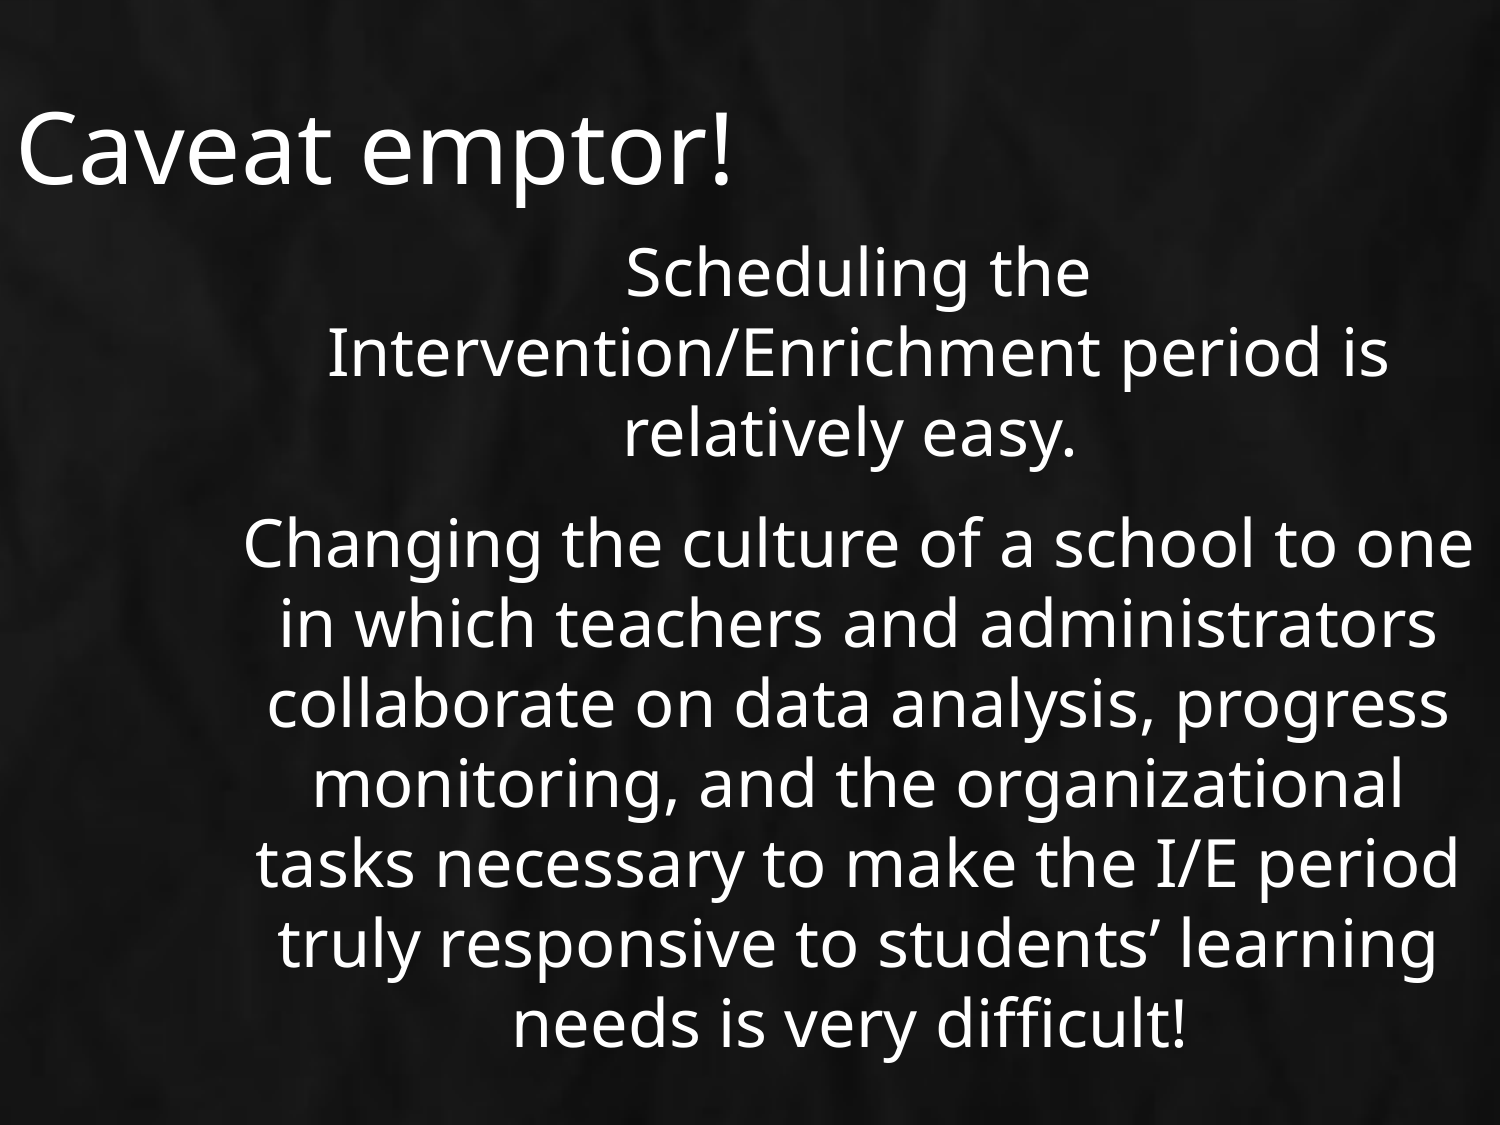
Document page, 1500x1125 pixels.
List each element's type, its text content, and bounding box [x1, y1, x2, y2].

title Caveat emptor! [0, 78, 1288, 211]
list Scheduling the Intervention/Enrichment period is relatively easy. Changing the culture of a school to one in which teachers and administrators collaborate on data analysis, progress monitoring, and the organizational tasks necessary to make the I/E period truly responsive to students’ learning needs is very difficult! [218, 222, 1500, 880]
